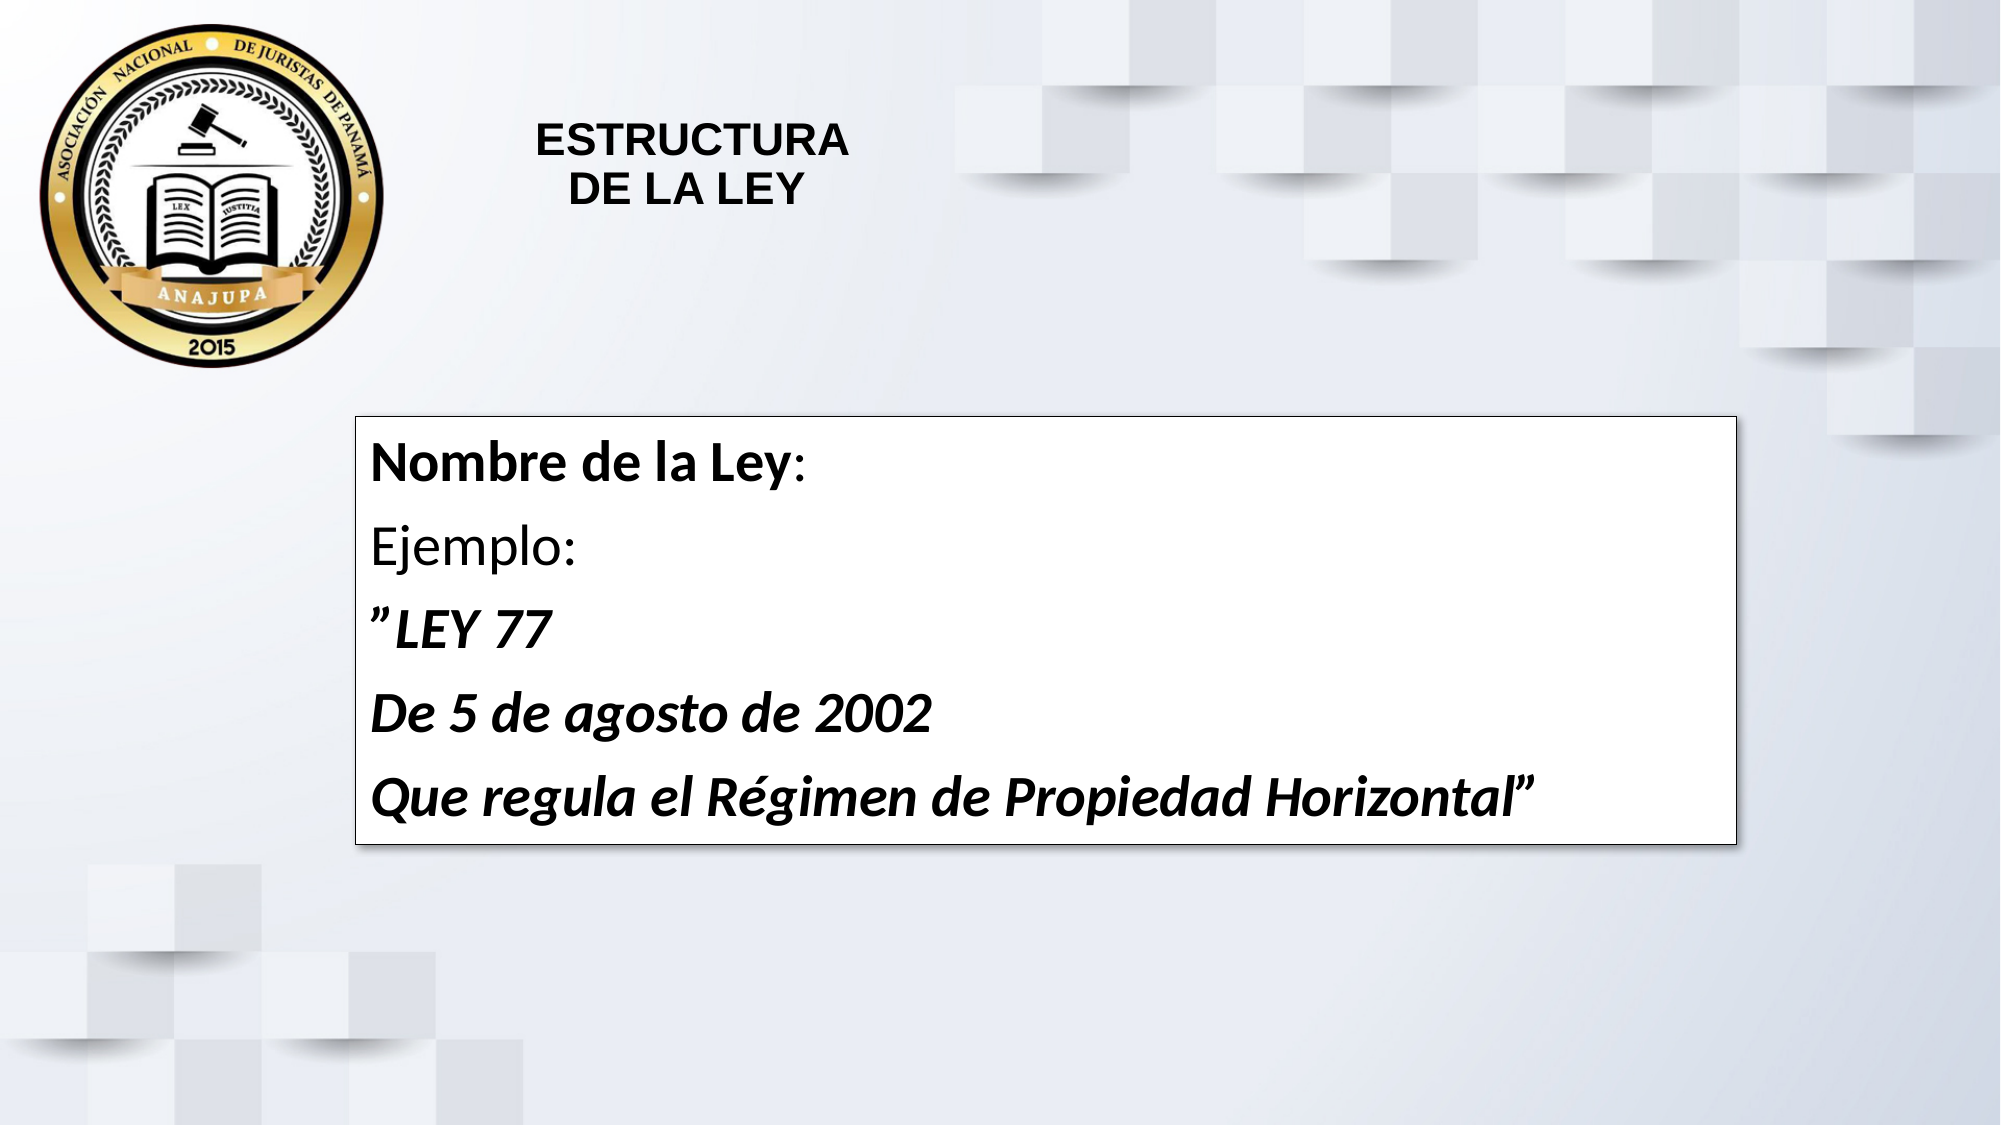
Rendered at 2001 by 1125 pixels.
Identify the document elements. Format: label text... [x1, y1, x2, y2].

list Nombre de la Ley: Ejemplo: ”LEY 77 De 5 de agosto de 2002 Que regula el Régimen de Propiedad Horizontal” [355, 416, 1737, 845]
picture [0, 0, 2001, 1125]
title ESTRUCTURA DE LA LEY [386, 95, 1000, 235]
